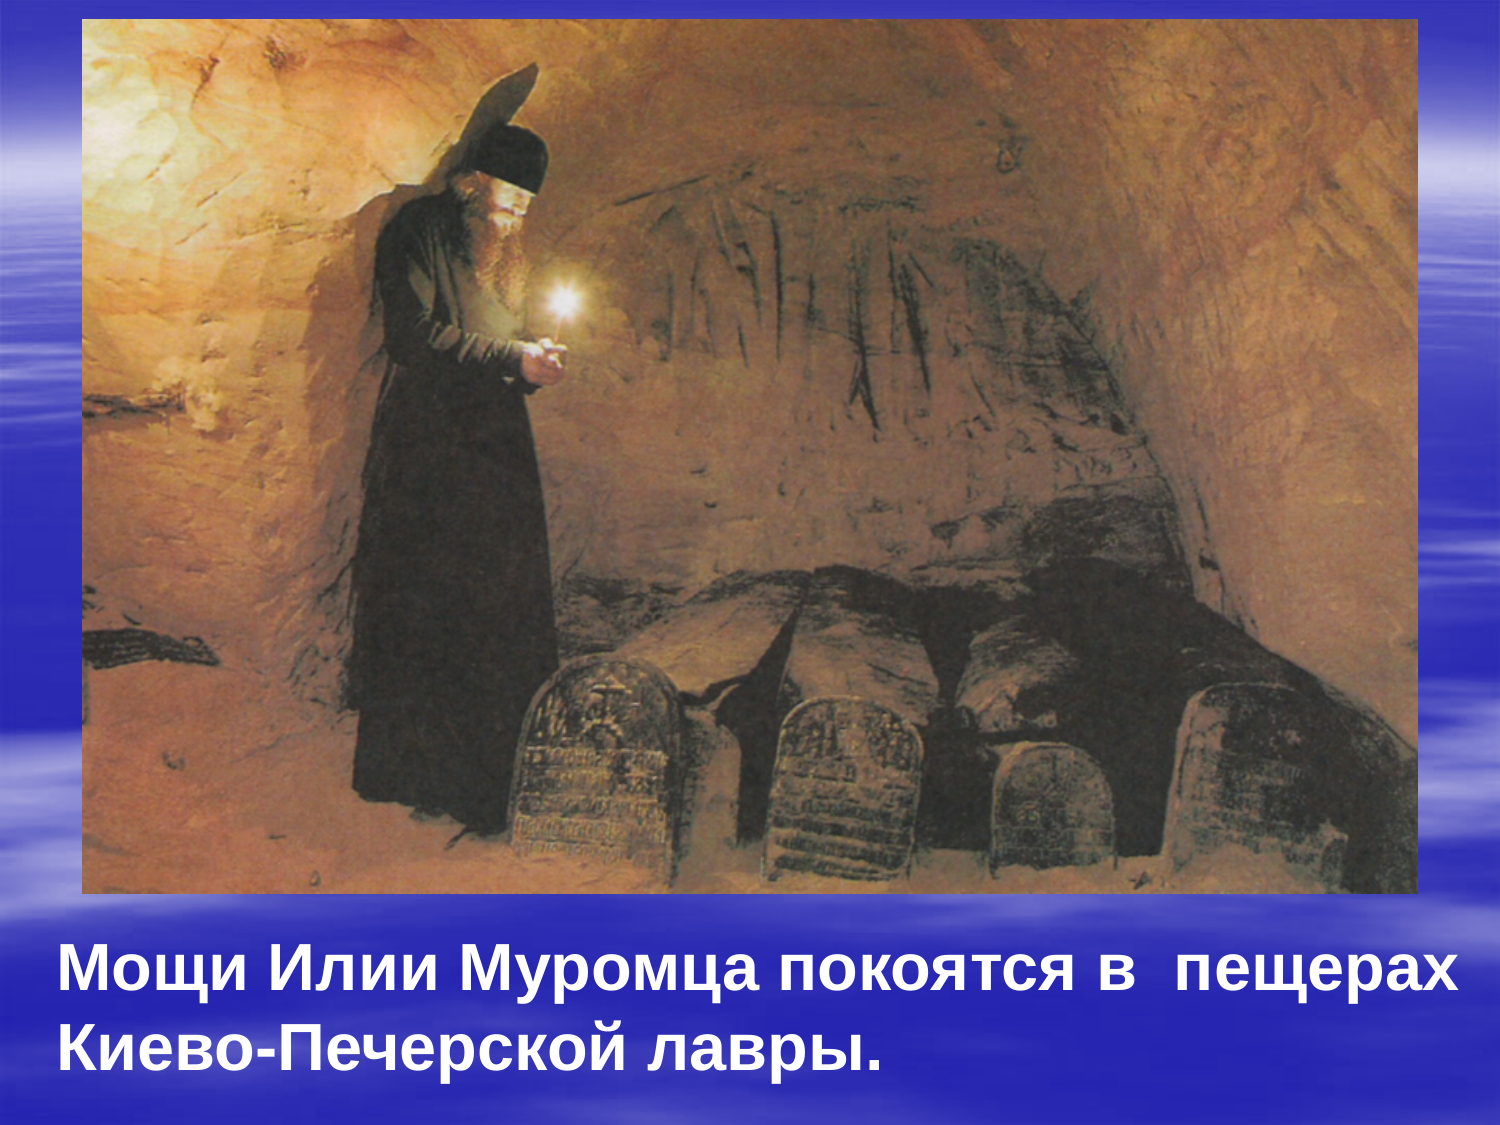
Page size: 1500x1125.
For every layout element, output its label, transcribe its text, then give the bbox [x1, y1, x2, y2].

text_box Мощи Илии Муромца покоятся в пещерах Киево-Печерской лавры. [41, 916, 1483, 1092]
picture [82, 19, 1418, 894]
